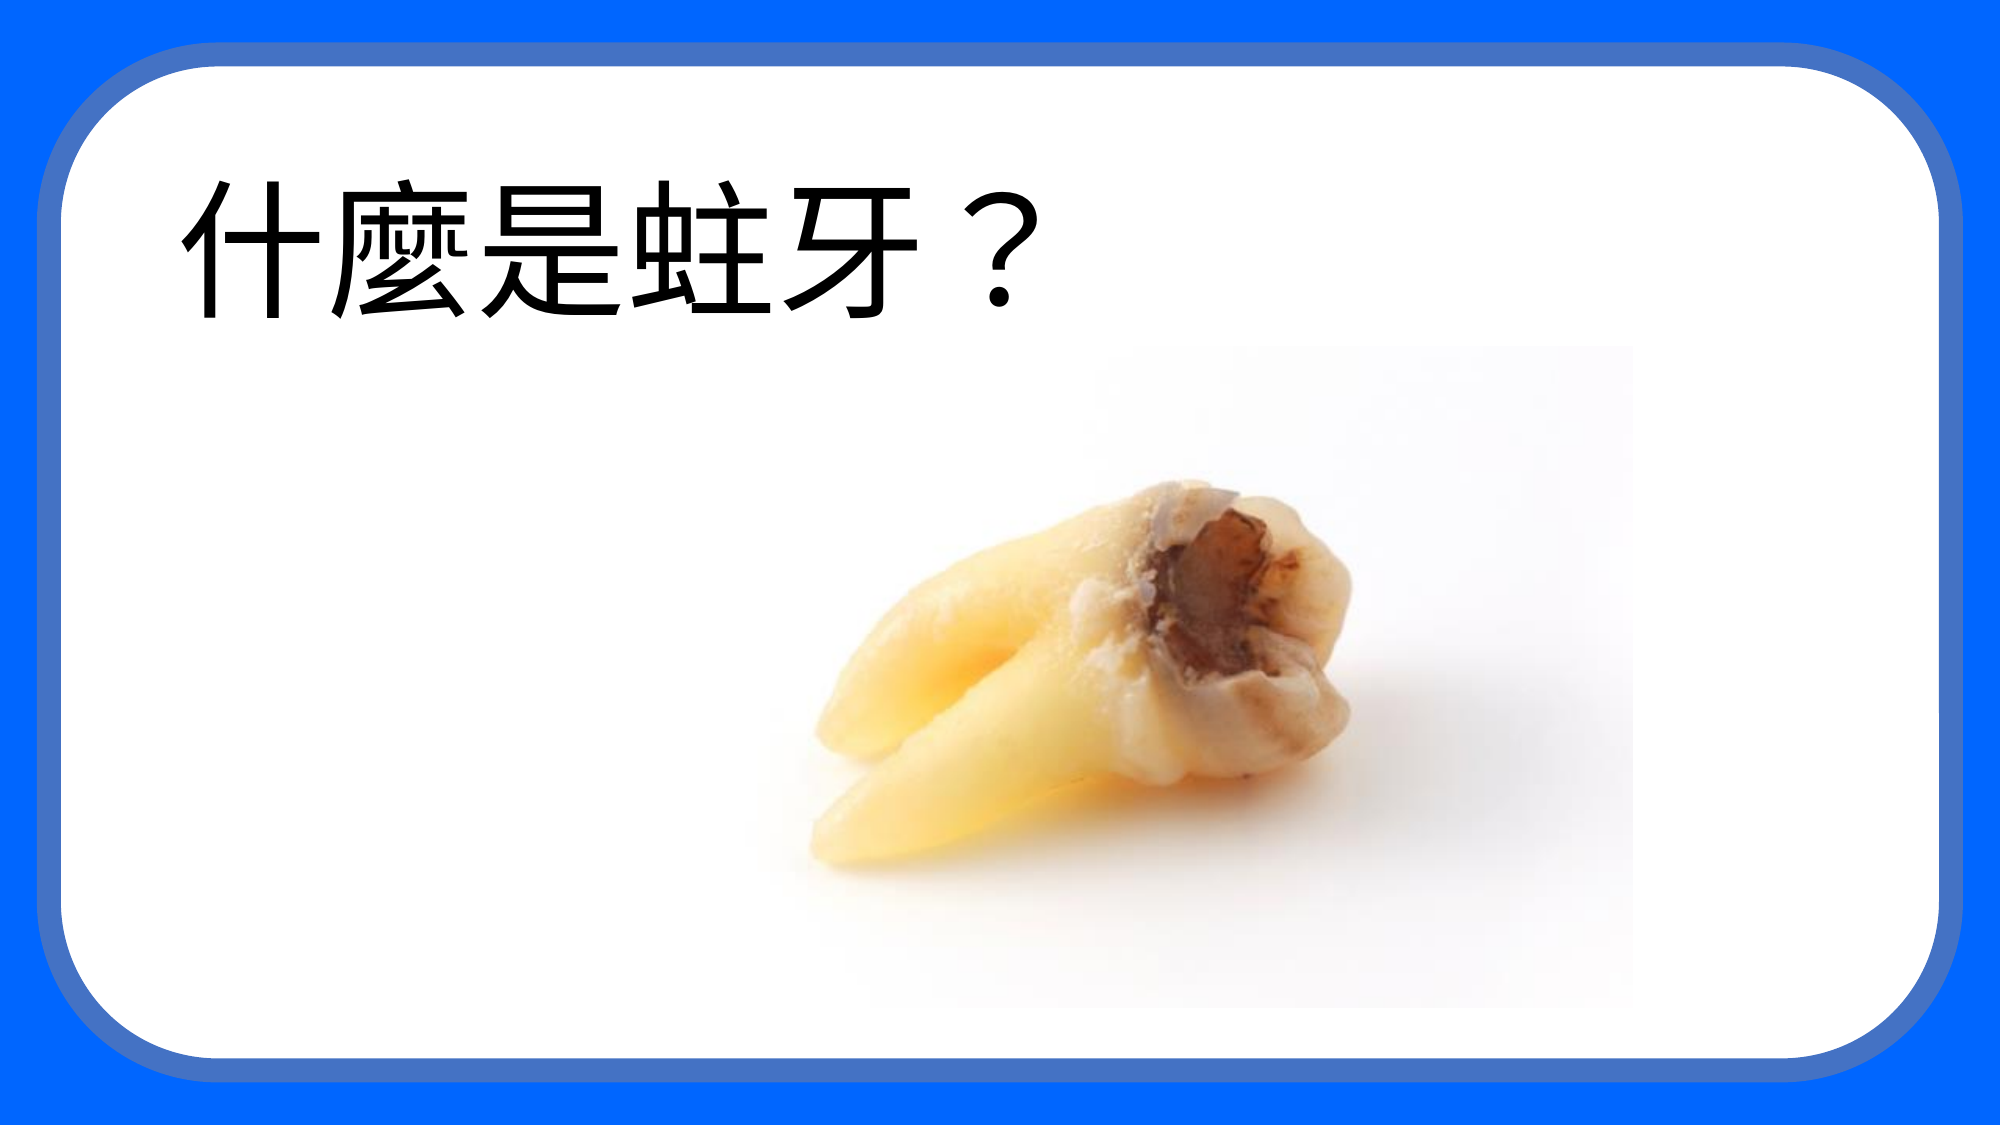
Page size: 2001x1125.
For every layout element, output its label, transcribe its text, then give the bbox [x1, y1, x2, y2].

text_box 什麼是蛀牙？ [161, 149, 1091, 345]
picture [658, 346, 1633, 1008]
text_box [47, 53, 1953, 1072]
